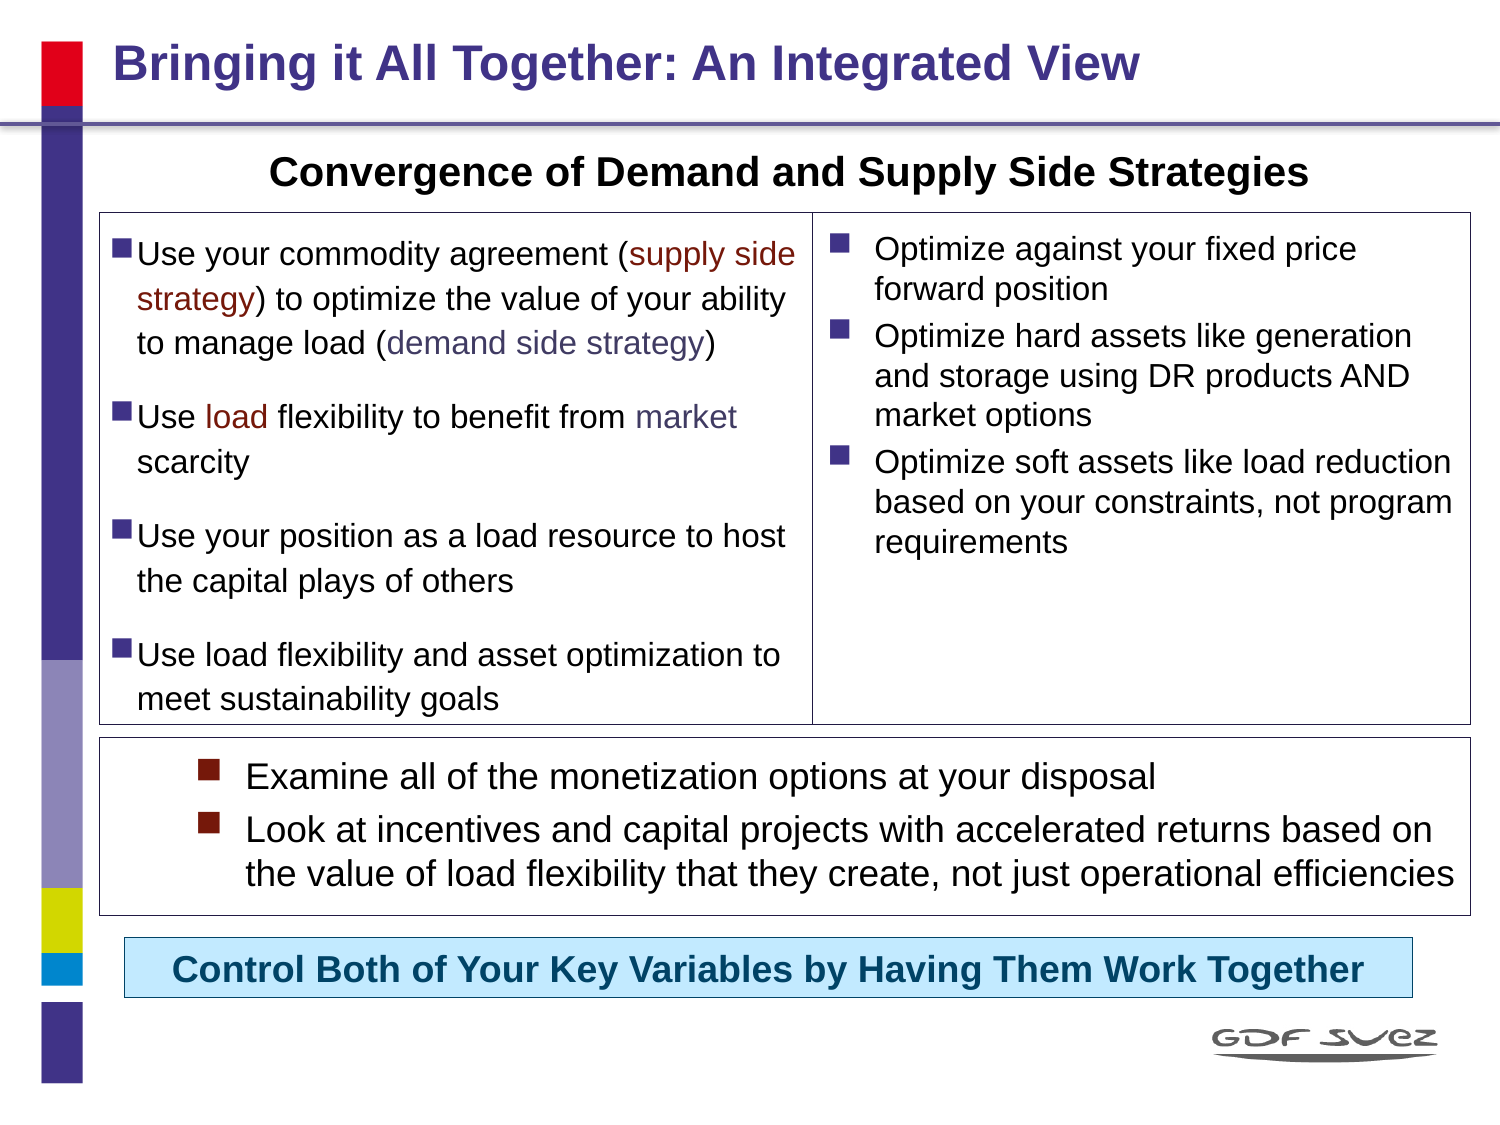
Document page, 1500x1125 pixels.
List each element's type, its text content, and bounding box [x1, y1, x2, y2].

text_box Examine all of the monetization options at your disposal Look at incentives and capital projects with accelerated returns based on the value of load flexibility that they create, not just operational efficiencies [99, 737, 1471, 916]
list Use your commodity agreement (supply side strategy) to optimize the value of your ability to manage load (demand side strategy) Use load flexibility to benefit from market scarcity Use your position as a load resource to host the capital plays of others Use load flexibility and asset optimization to meet sustainability goals [99, 212, 812, 725]
text_box Control Both of Your Key Variables by Having Them Work Together [124, 937, 1413, 998]
title Bringing it All Together: An Integrated View [112, 37, 1332, 113]
text_box Optimize against your fixed price forward position Optimize hard assets like generation and storage using DR products AND market options Optimize soft assets like load reduction based on your constraints, not program requirements [812, 212, 1471, 725]
picture [1174, 1006, 1458, 1083]
text_box Convergence of Demand and Supply Side Strategies [153, 137, 1425, 203]
